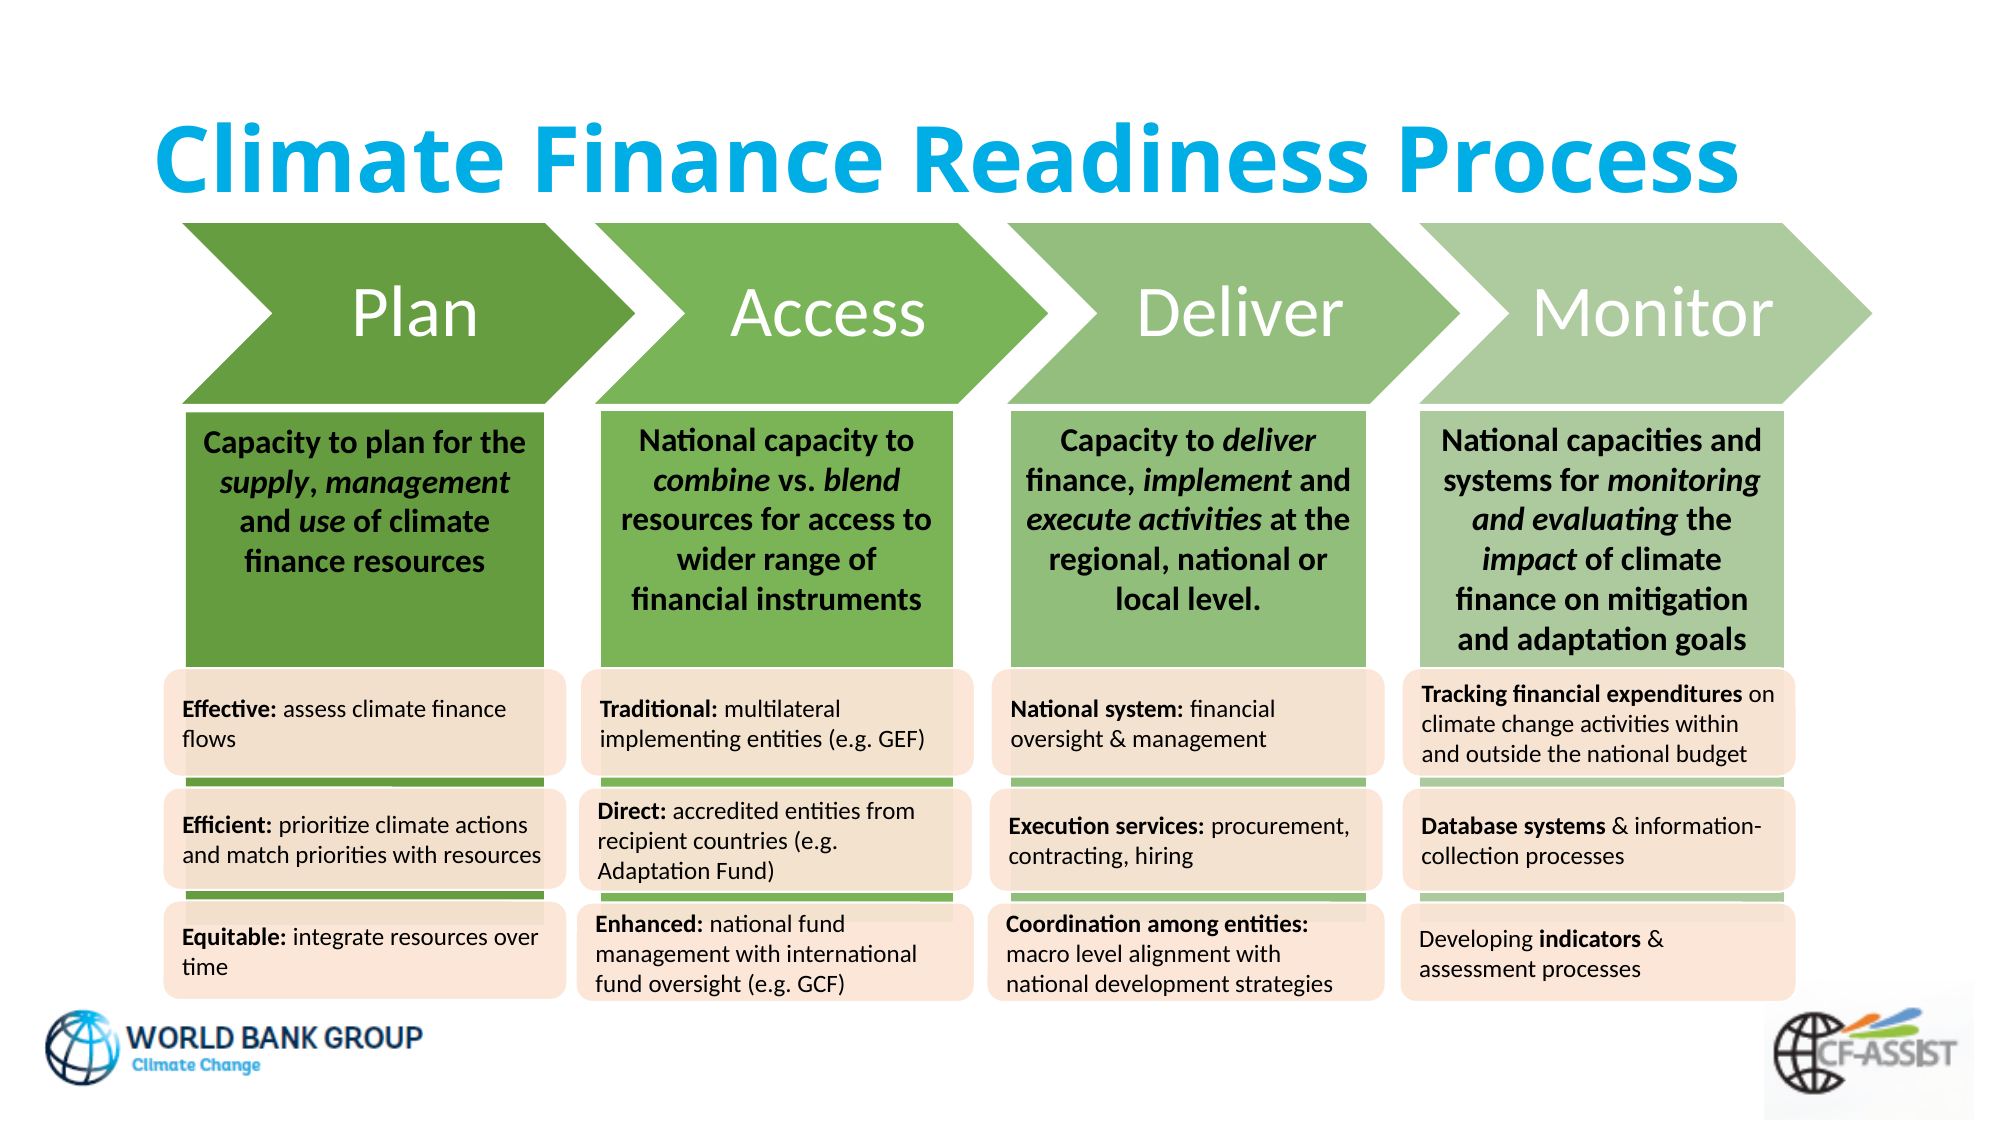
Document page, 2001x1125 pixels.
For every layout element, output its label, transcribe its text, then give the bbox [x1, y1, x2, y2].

text_box Capacity to deliver finance, implement and execute activities at the regional, national or local level. [1009, 483, 1368, 667]
text_box National capacities and systems for monitoring and evaluating the impact of climate finance on mitigation and adaptation goals [1418, 892, 1786, 902]
text_box Efficient: prioritize climate actions and match priorities with resources [161, 786, 569, 891]
text_box Capacity to plan for the supply, management and use of climate finance resources [185, 483, 545, 667]
text_box Coordination among entities: macro level alignment with national development strategies [985, 901, 1387, 1004]
text_box Execution services: procurement, contracting, hiring [987, 786, 1385, 893]
text_box Tracking financial expenditures on climate change activities within and outside the national budget [1400, 667, 1798, 778]
text_box Enhanced: national fund management with international fund oversight (e.g. GCF) [574, 901, 976, 1004]
text_box National capacities and systems for monitoring and evaluating the impact of climate finance on mitigation and adaptation goals [1418, 777, 1786, 787]
picture [1764, 981, 1974, 1120]
text_box National capacities and systems for monitoring and evaluating the impact of climate finance on mitigation and adaptation goals [1418, 483, 1786, 668]
text_box Direct: accredited entities from recipient countries (e.g. Adaptation Fund) [576, 786, 974, 893]
text_box Database systems & information-collection processes [1400, 786, 1798, 893]
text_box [179, 143, 1875, 483]
text_box Capacity to plan for the supply, management and use of climate finance resources [185, 778, 545, 786]
text_box National system: financial oversight & management [989, 667, 1387, 778]
text_box National capacity to combine vs. blend resources for access to wider range of financial instruments [599, 893, 955, 901]
text_box National capacity to combine vs. blend resources for access to wider range of financial instruments [599, 483, 955, 667]
text_box Traditional: multilateral implementing entities (e.g. GEF) [578, 667, 976, 778]
text_box Capacity to deliver finance, implement and execute activities at the regional, national or local level. [1009, 778, 1368, 786]
title Climate Finance Readiness Process [137, 53, 1863, 272]
text_box Developing indicators & assessment processes [1398, 901, 1798, 1004]
text_box National capacity to combine vs. blend resources for access to wider range of financial instruments [599, 778, 955, 786]
picture [41, 1006, 423, 1095]
text_box Equitable: integrate resources over time [161, 899, 569, 1001]
text_box Capacity to plan for the supply, management and use of climate finance resources [185, 891, 545, 899]
text_box Effective: assess climate finance flows [161, 667, 569, 778]
text_box Capacity to deliver finance, implement and execute activities at the regional, national or local level. [1009, 893, 1368, 901]
